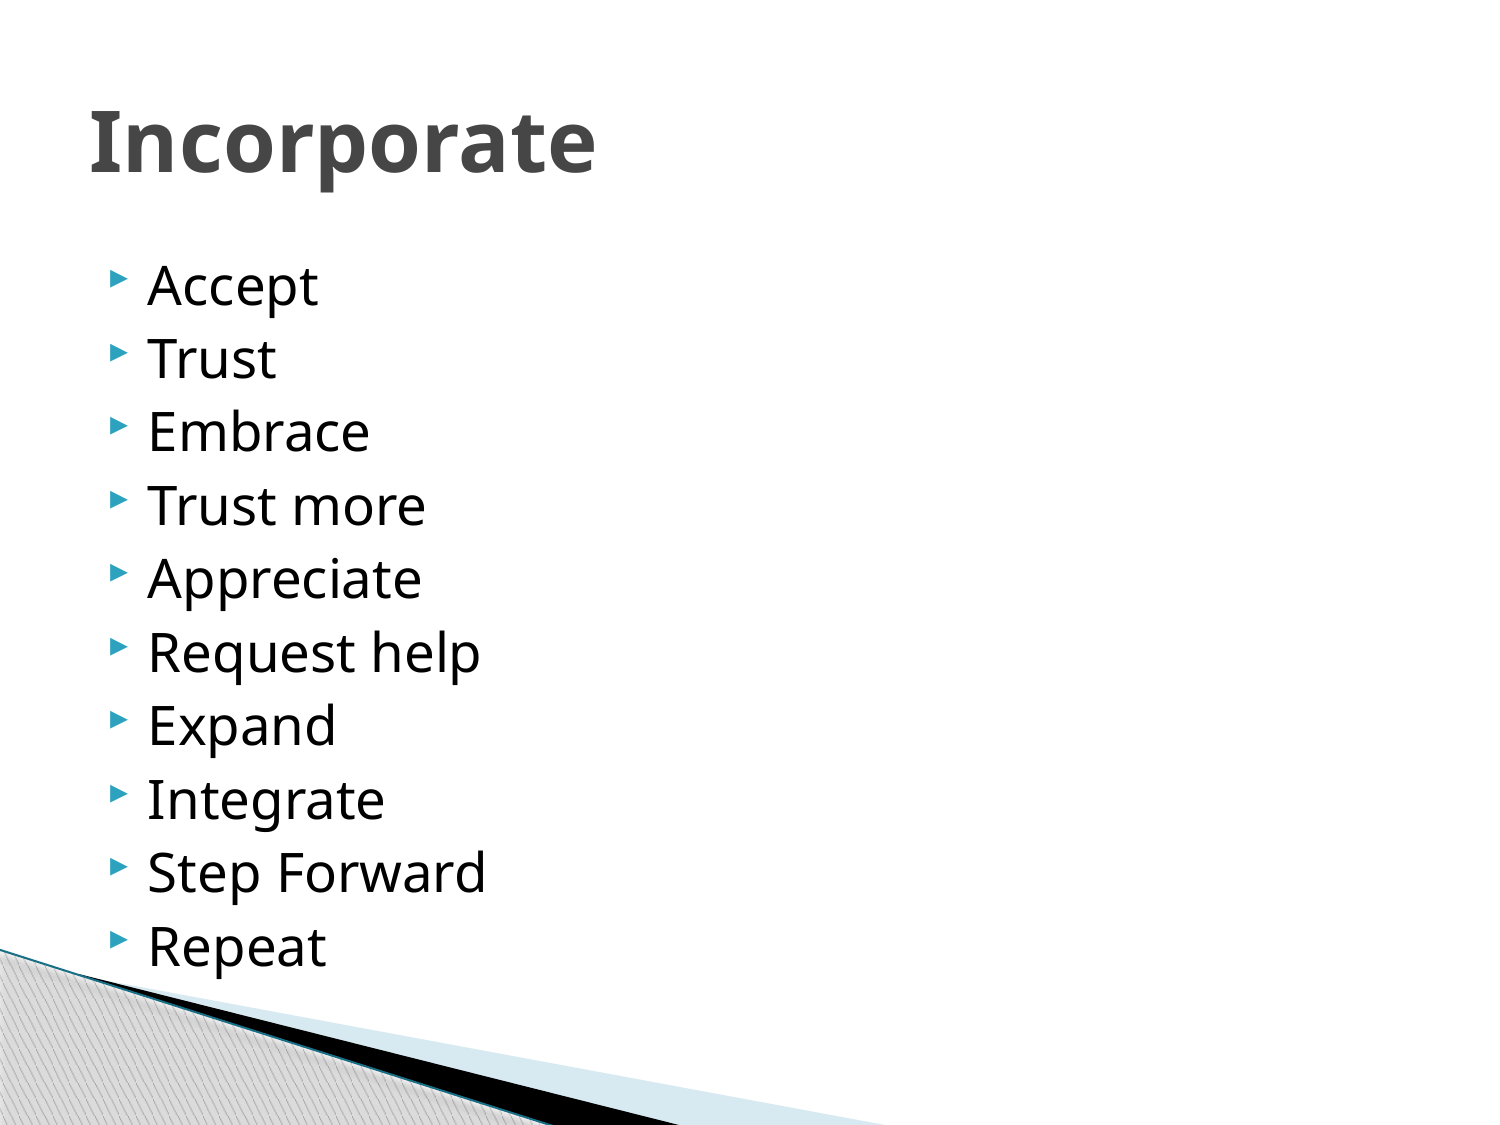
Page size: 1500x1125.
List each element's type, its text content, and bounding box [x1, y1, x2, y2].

list Accept Trust Embrace Trust more Appreciate Request help Expand Integrate Step Forward Repeat [75, 243, 1425, 986]
title Incorporate [75, 45, 1425, 233]
